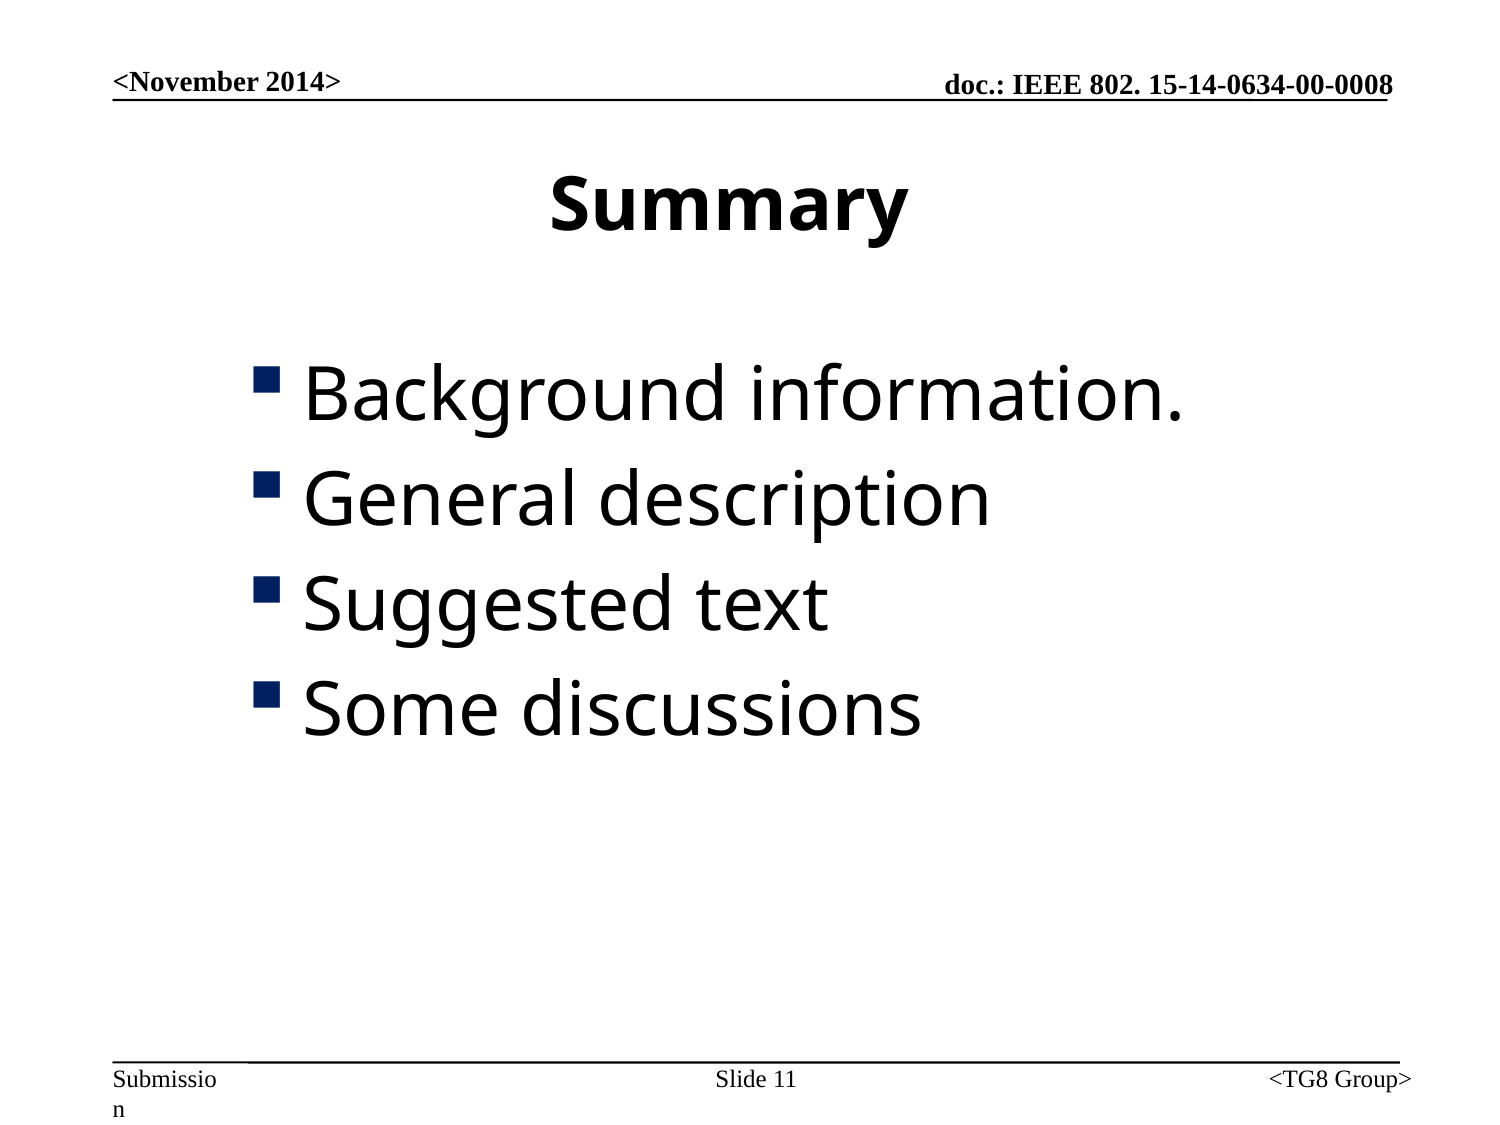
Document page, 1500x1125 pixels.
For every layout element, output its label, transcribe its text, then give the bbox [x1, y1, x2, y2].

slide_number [112, 0, 376, 98]
slide_number Slide 11 [712, 1061, 800, 1093]
footer <TG8 Group> [855, 1061, 1413, 1093]
title Summary [0, 112, 1459, 288]
list Background information. General description Suggested text Some discussions [230, 337, 1330, 859]
